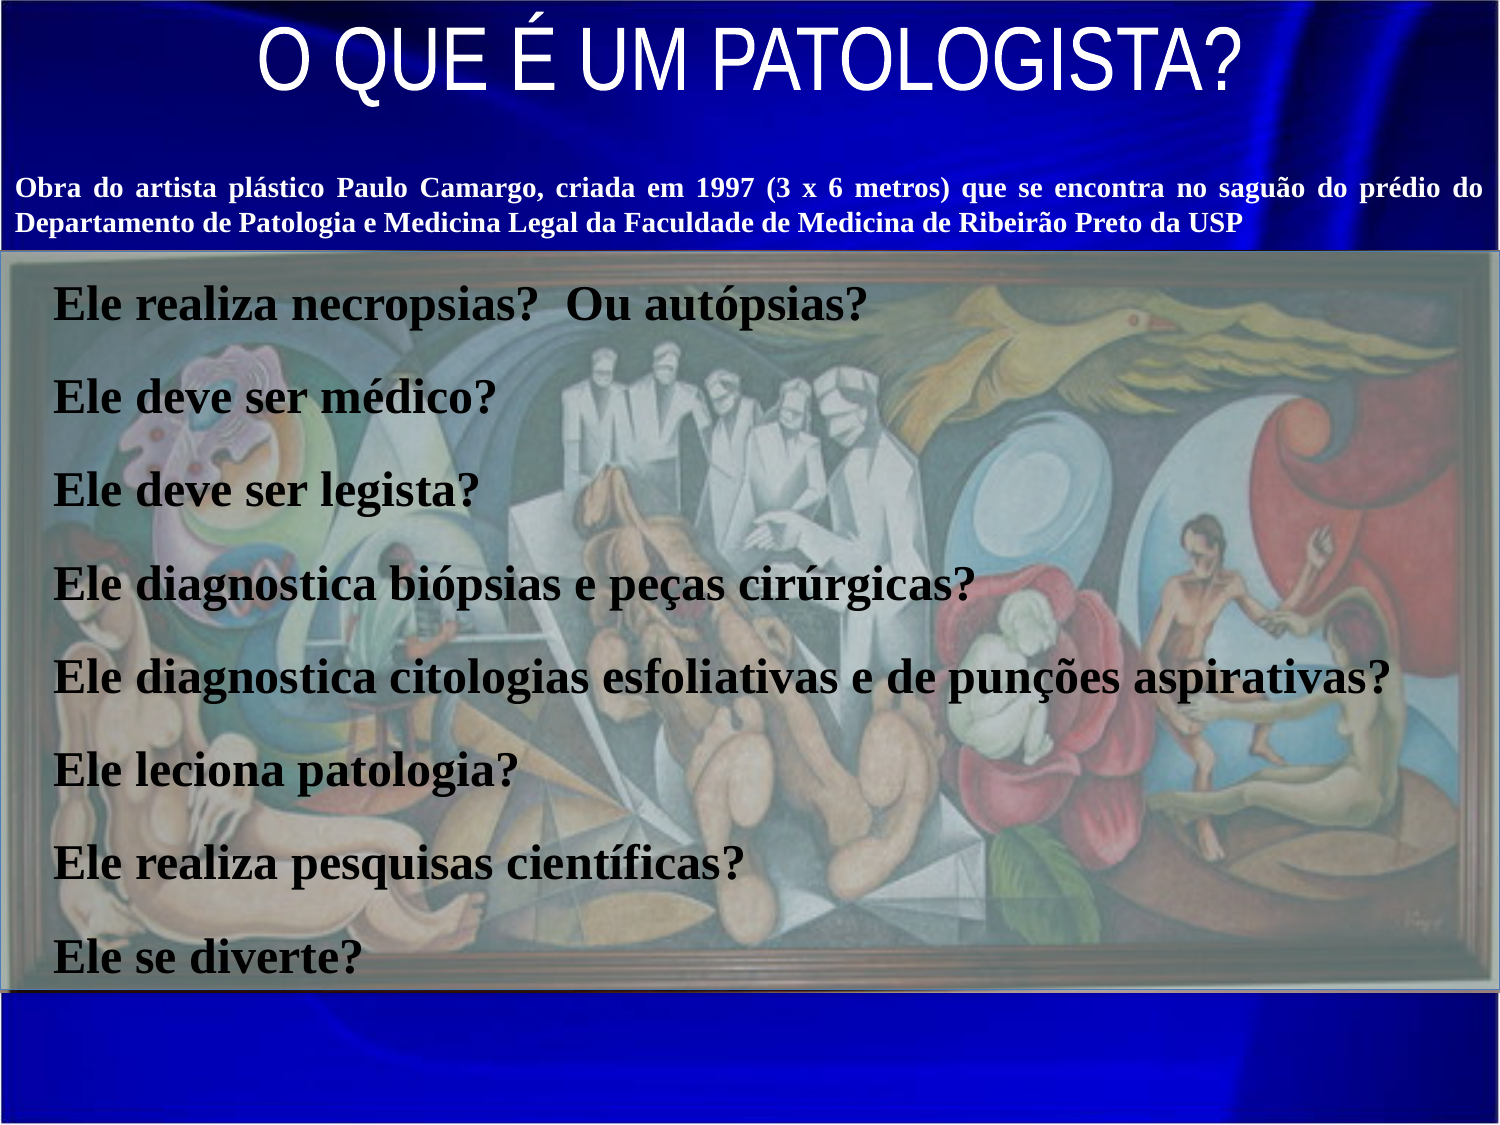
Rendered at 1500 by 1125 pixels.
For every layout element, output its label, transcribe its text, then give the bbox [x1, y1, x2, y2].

picture [0, 0, 1500, 161]
picture [0, 246, 1500, 1125]
text_box Obra do artista plástico Paulo Camargo, criada em 1997 (3 x 6 metros) que se encontra no saguão do prédio do Departamento de Patologia e Medicina Legal da Faculdade de Medicina de Ribeirão Preto da USP [0, 161, 1500, 246]
